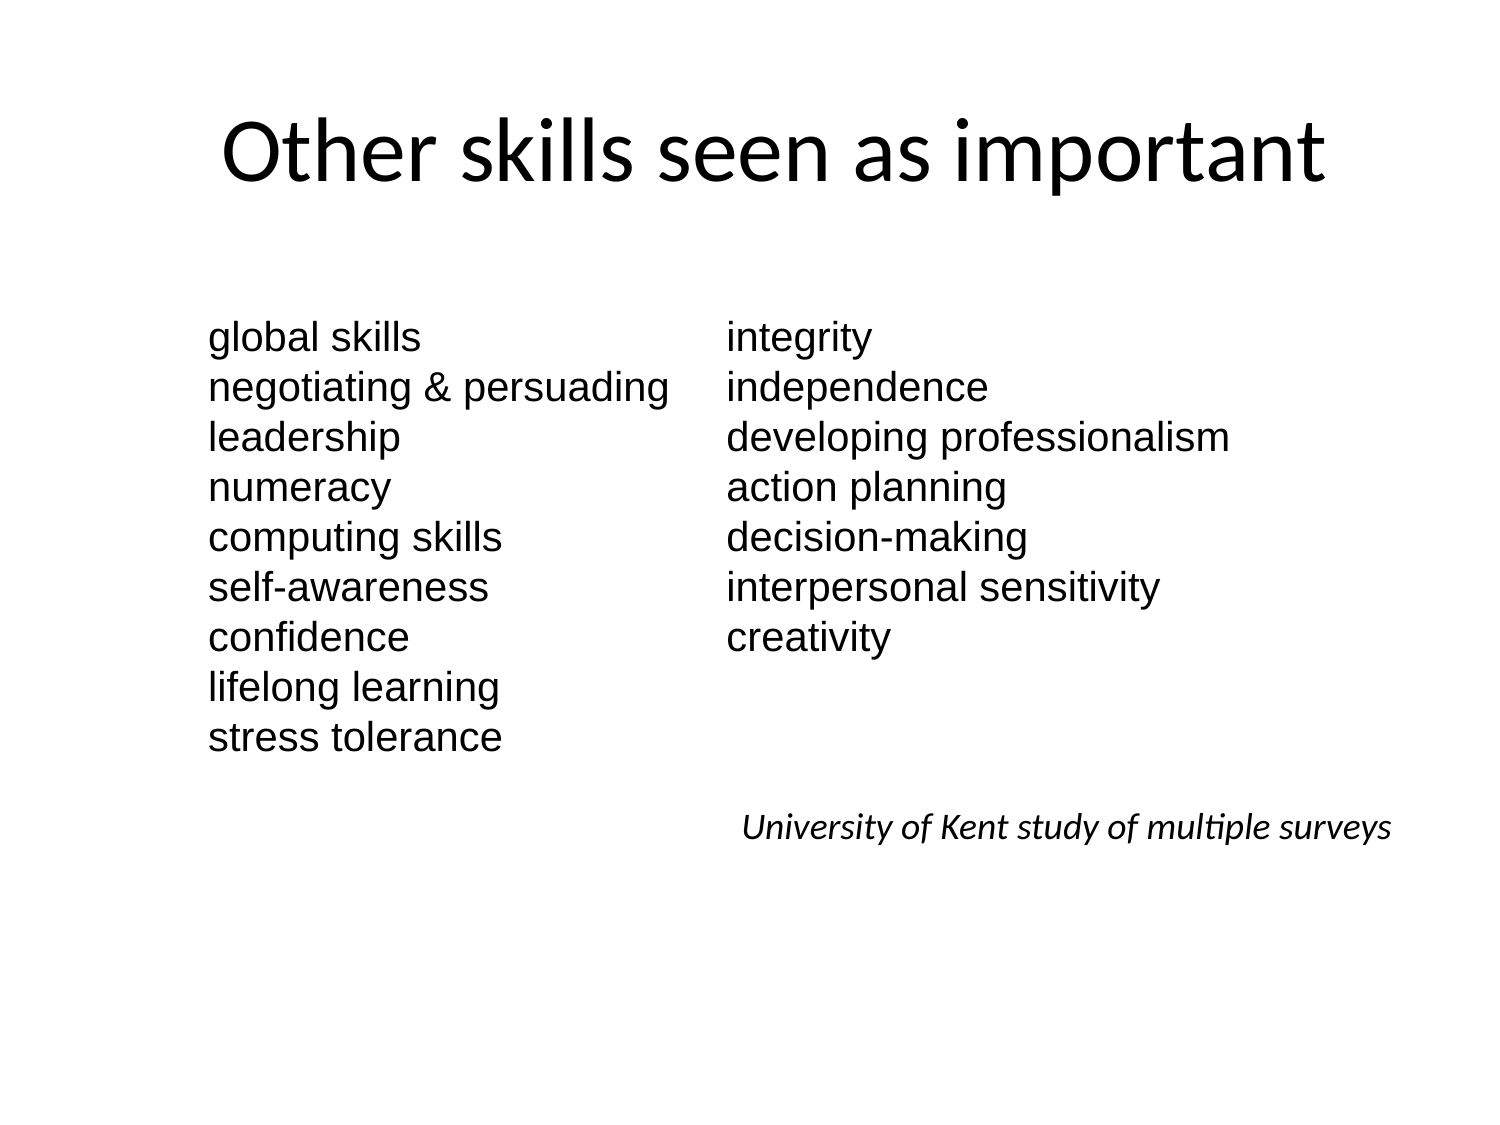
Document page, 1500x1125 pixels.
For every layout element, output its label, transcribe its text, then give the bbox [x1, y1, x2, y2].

text_box Other skills seen as important [206, 81, 1393, 207]
text_box global skills negotiating & persuading leadership numeracy computing skills self-awareness confidence lifelong learning stress tolerance integrity independence developing professionalism action planning decision-making interpersonal sensitivity creativity [193, 302, 1260, 769]
text_box University of Kent study of multiple surveys [726, 794, 1418, 855]
